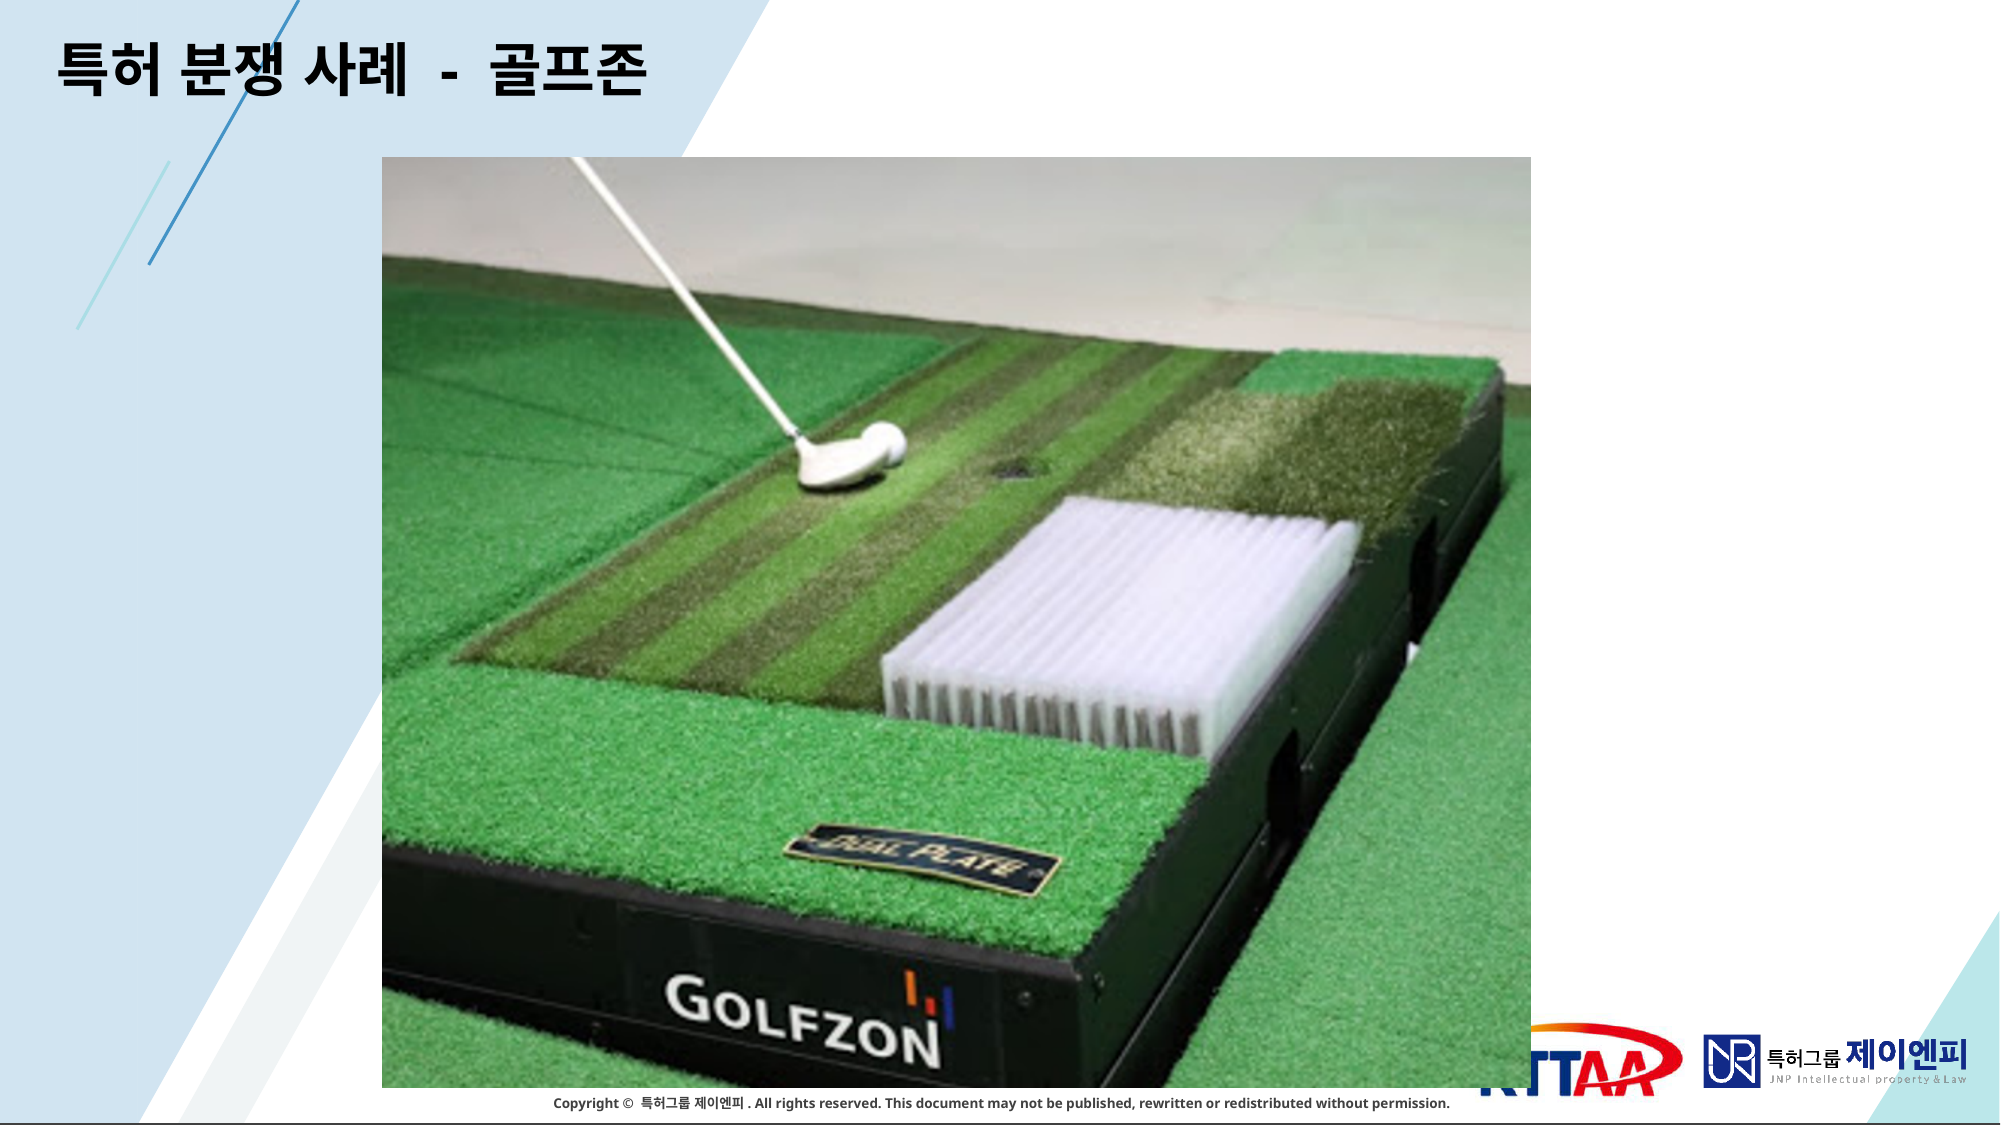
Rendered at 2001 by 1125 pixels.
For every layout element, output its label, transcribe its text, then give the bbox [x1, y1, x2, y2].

picture [382, 157, 1688, 1103]
picture [1701, 1032, 1971, 1090]
text_box 특허 분쟁 사례 - 골프존 [41, 25, 1098, 111]
